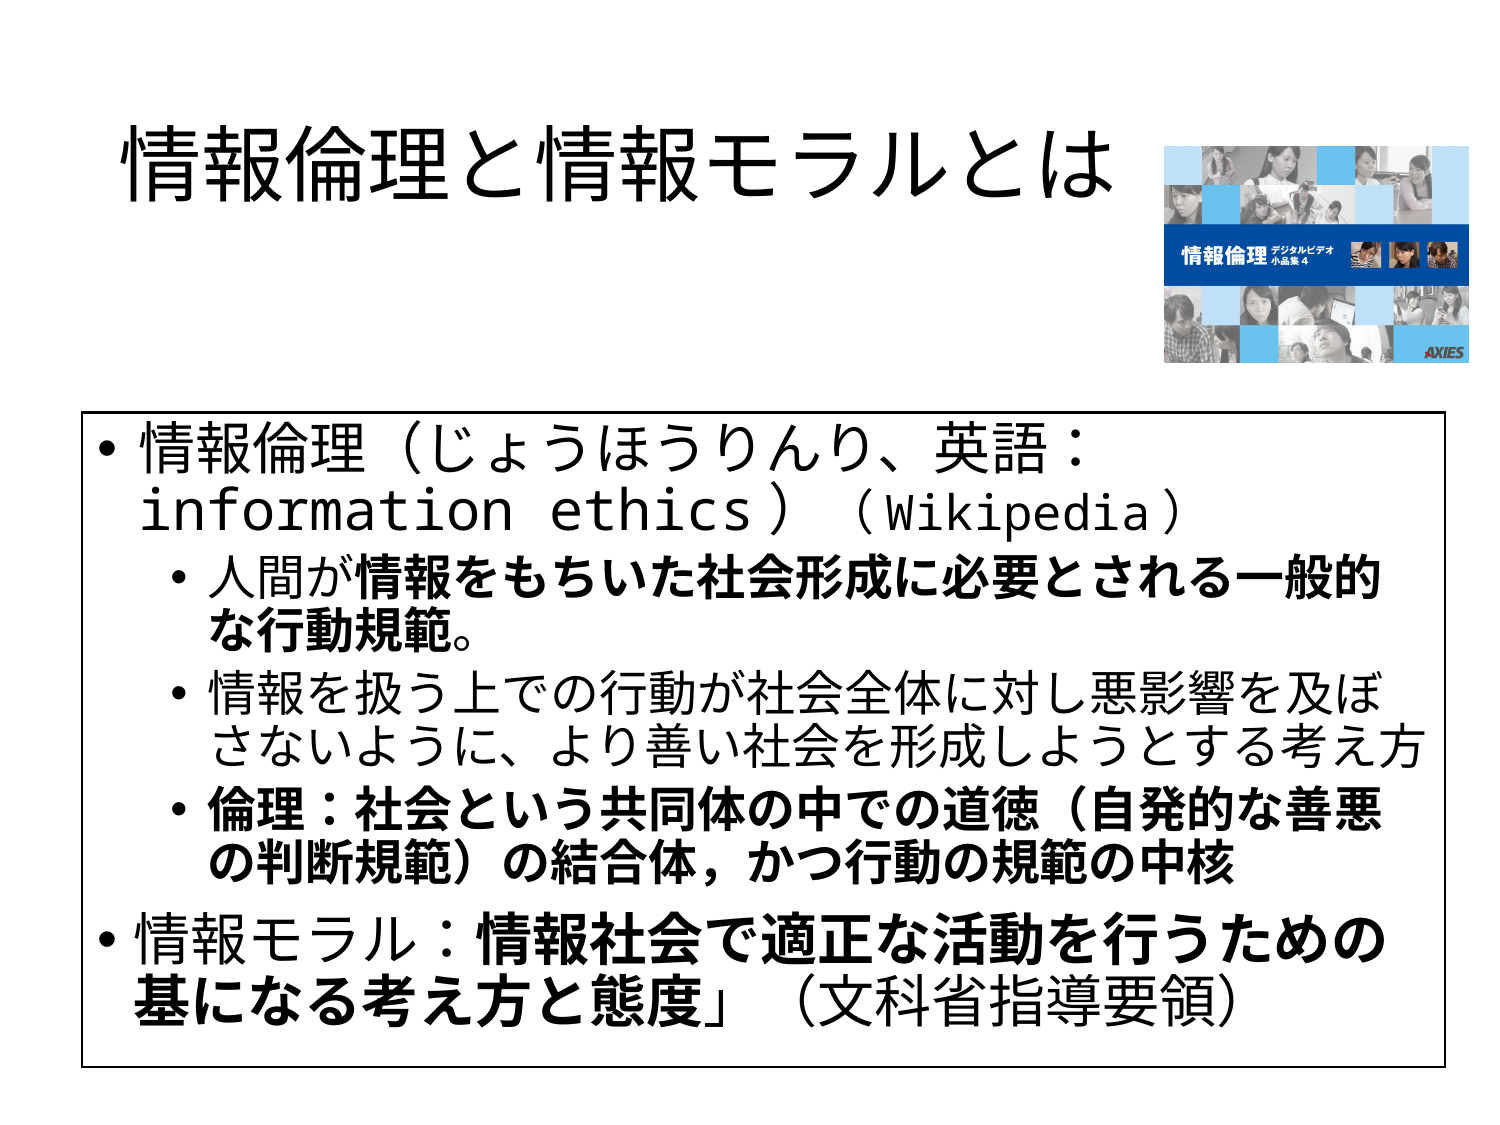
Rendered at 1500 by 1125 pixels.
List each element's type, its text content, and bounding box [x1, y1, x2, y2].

list 情報倫理（じょうほうりんり、英語：information ethics）（Wikipedia） 人間が情報をもちいた社会形成に必要とされる一般的な行動規範。 情報を扱う上での行動が社会全体に対し悪影響を及ぼさないように、より善い社会を形成しようとする考え方 倫理：社会という共同体の中での道徳（自発的な善悪の判断規範）の結合体，かつ行動の規範の中核 情報モラル：情報社会で適正な活動を行うための基になる考え方と態度」（文科省指導要領） [81, 411, 1446, 1068]
picture [1164, 146, 1469, 363]
title 情報倫理と情報モラルとは [103, 59, 1397, 278]
